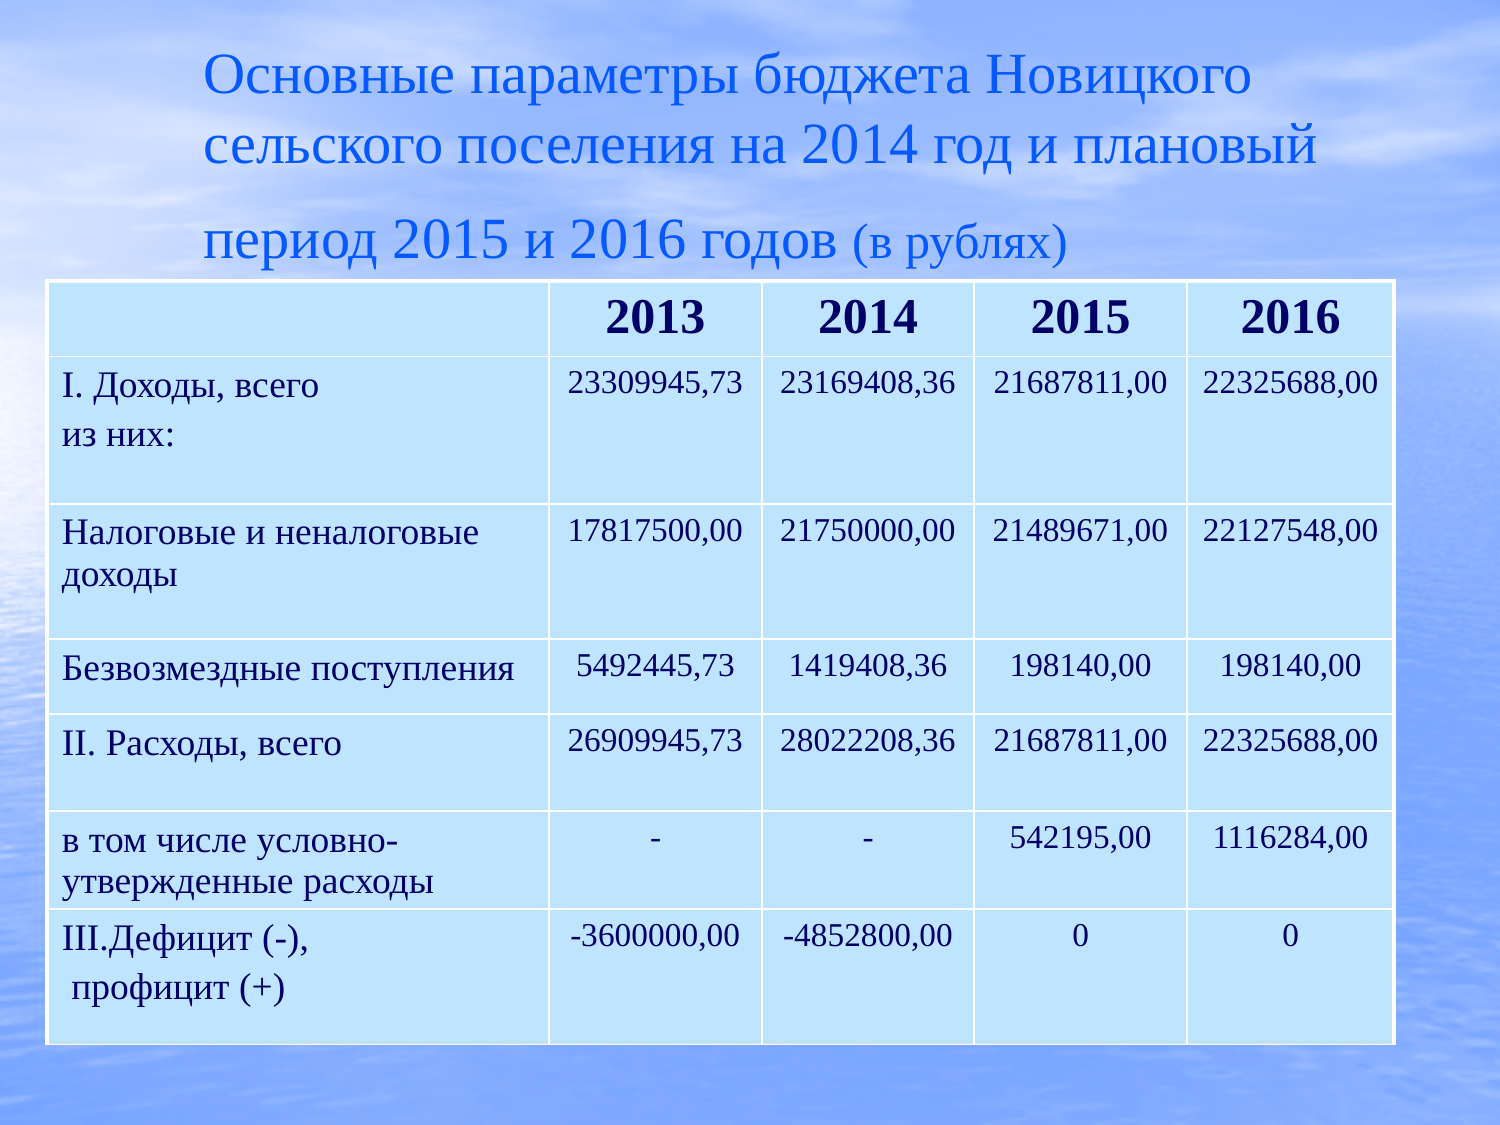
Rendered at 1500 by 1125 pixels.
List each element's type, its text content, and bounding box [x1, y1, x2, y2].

table_header 2013 [550, 283, 761, 356]
table_cell 21750000,00 [763, 505, 973, 638]
table_cell 22325688,00 [1188, 357, 1392, 503]
table_cell - [763, 812, 973, 908]
table_cell 21489671,00 [975, 505, 1186, 638]
table_header 2015 [975, 283, 1186, 356]
table_cell 21687811,00 [975, 715, 1186, 810]
table_cell в том числе условно-утвержденные расходы [49, 812, 548, 908]
table_cell 1116284,00 [1188, 812, 1392, 908]
table_cell - [550, 812, 761, 908]
table_cell -3600000,00 [550, 910, 761, 1044]
table_header [49, 283, 548, 356]
table_cell 1419408,36 [763, 640, 973, 713]
table_cell 542195,00 [975, 812, 1186, 908]
table_cell 21687811,00 [975, 357, 1186, 503]
table_cell 26909945,73 [550, 715, 761, 810]
table_header 2014 [763, 283, 973, 356]
table_cell 22325688,00 [1188, 715, 1392, 810]
table_cell 22127548,00 [1188, 505, 1392, 638]
table_cell 17817500,00 [550, 505, 761, 638]
table_cell 198140,00 [975, 640, 1186, 713]
title Основные параметры бюджета Новицкого сельского поселения на 2014 год и плановый период 2015 и 2016 годов (в рублях) [188, 34, 1468, 276]
table_cell Налоговые и неналоговые доходы [49, 505, 548, 638]
table_cell -4852800,00 [763, 910, 973, 1044]
table_cell Безвозмездные поступления [49, 640, 548, 713]
table_cell 0 [1188, 910, 1392, 1044]
table_cell 198140,00 [1188, 640, 1392, 713]
table_cell 23169408,36 [763, 357, 973, 503]
table_cell 0 [975, 910, 1186, 1044]
table_header 2016 [1188, 283, 1392, 356]
table_cell II. Расходы, всего [49, 715, 548, 810]
table_cell 28022208,36 [763, 715, 973, 810]
table_cell 5492445,73 [550, 640, 761, 713]
table_cell I. Доходы, всего из них: [49, 357, 548, 503]
table_cell 23309945,73 [550, 357, 761, 503]
table_cell III.Дефицит (-), профицит (+) [49, 910, 548, 1044]
